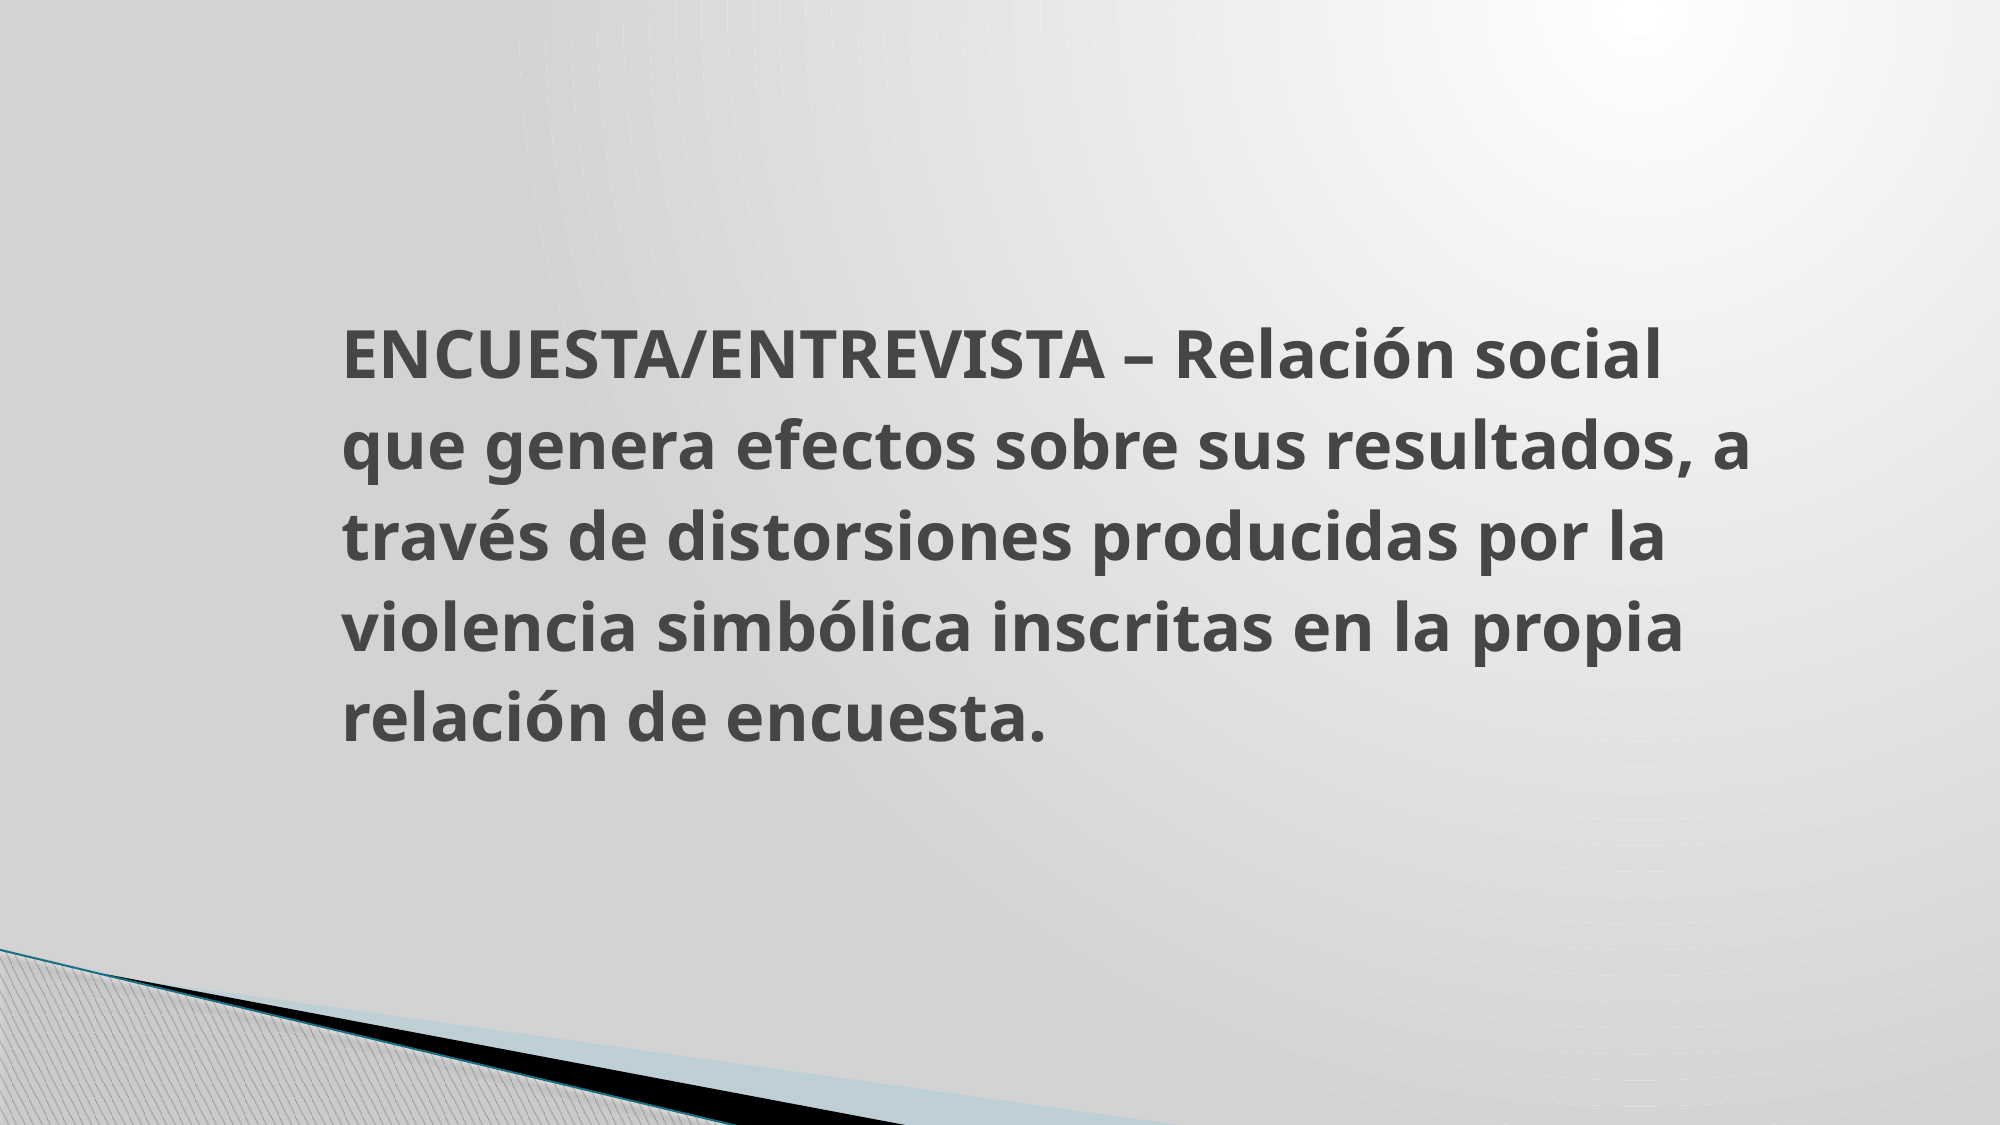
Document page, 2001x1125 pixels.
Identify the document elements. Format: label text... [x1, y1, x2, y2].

title ENCUESTA/ENTREVISTA – Relación social que genera efectos sobre sus resultados, a través de distorsiones producidas por la violencia simbólica inscritas en la propia relación de encuesta. [326, 125, 1775, 944]
